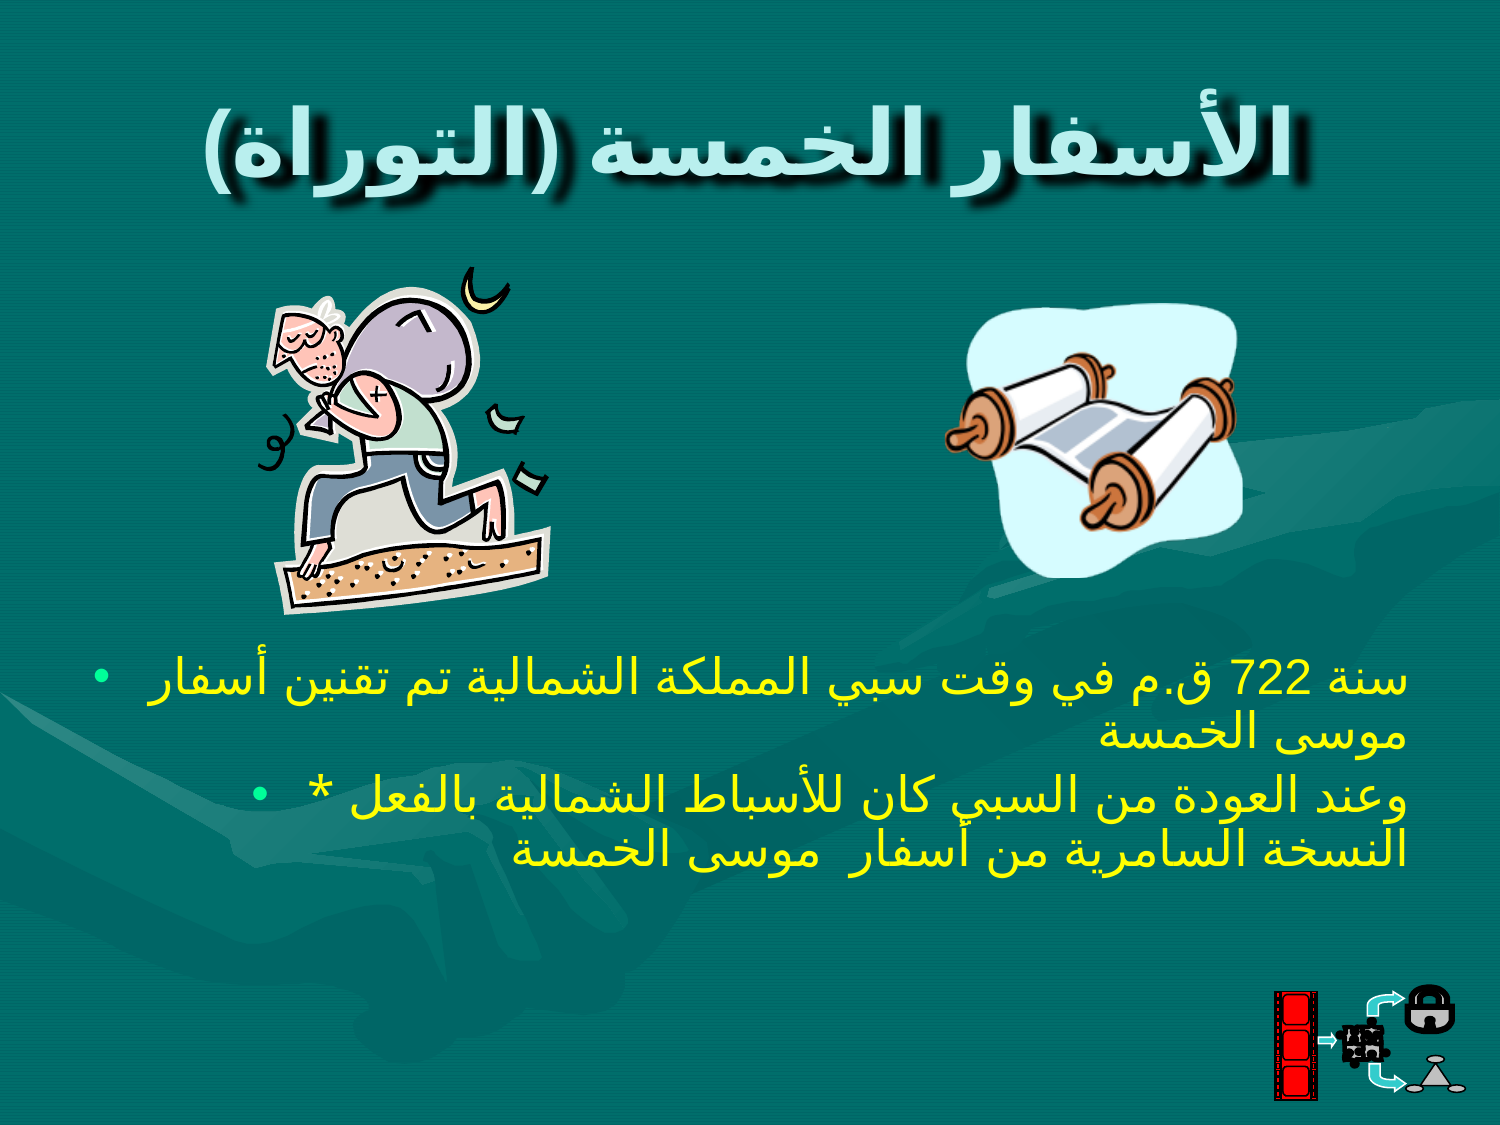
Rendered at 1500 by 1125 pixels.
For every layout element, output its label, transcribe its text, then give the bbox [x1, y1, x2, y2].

title الأسفار الخمسة (التوراة) [74, 44, 1426, 233]
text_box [1274, 987, 1466, 1101]
list سنة 722 ق.م في وقت سبي المملكة الشمالية تم تقنين أسفار موسى الخمسة * وعند العودة من السبي كان للأسباط الشمالية بالفعل النسخة السامرية من أسفار موسى الخمسة [74, 643, 1426, 1001]
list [944, 303, 1243, 578]
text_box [257, 262, 555, 619]
